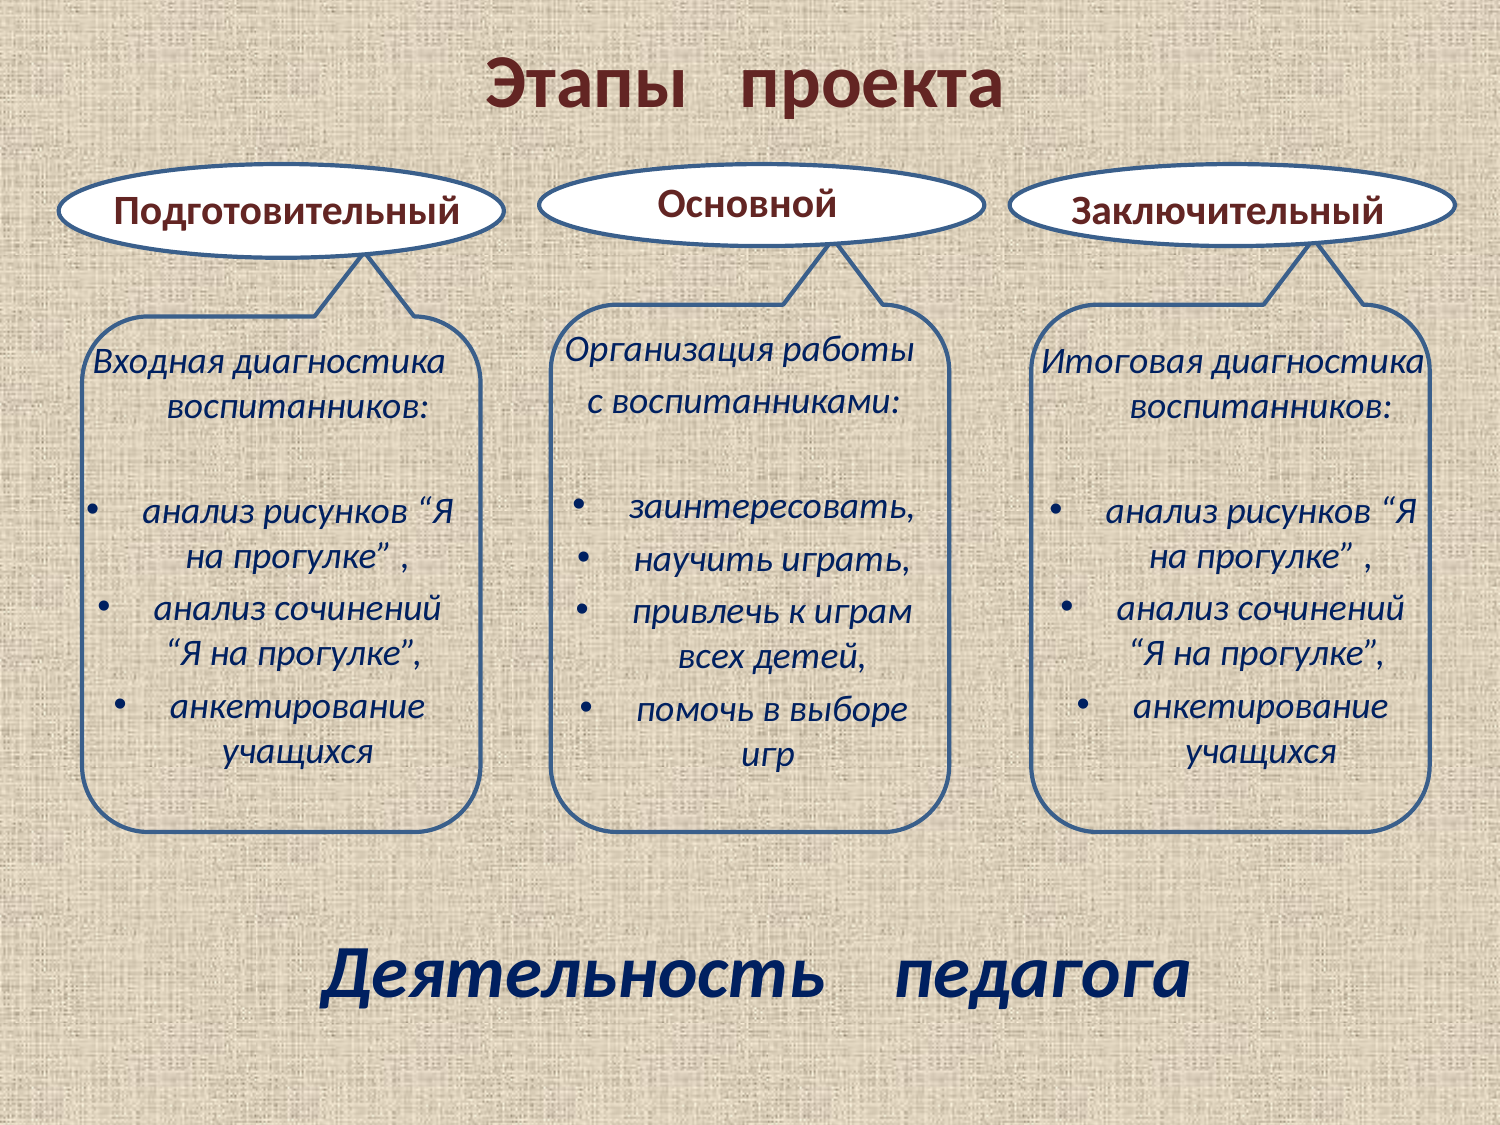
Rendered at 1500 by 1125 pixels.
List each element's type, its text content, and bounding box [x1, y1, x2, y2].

text_box [536, 189, 550, 221]
text_box [126, 161, 436, 175]
text_box [107, 256, 456, 328]
text_box Основной [550, 168, 945, 246]
text_box [1044, 254, 1417, 328]
text_box [56, 182, 98, 240]
text_box [1029, 406, 1432, 835]
list Подготовительный [98, 175, 493, 254]
text_box [79, 341, 483, 835]
text_box Деятельность педагога [81, 914, 1432, 1022]
text_box [1007, 185, 1031, 225]
text_box [576, 246, 924, 316]
text_box Входная диагностика воспитанников: анализ рисунков “Я на прогулке” , анализ сочинений “Я на прогулке”, анкетирование учащихся [70, 328, 469, 406]
text_box [1425, 182, 1458, 228]
picture [0, 0, 1500, 1125]
title Этапы проекта [70, 23, 1421, 131]
text_box [173, 254, 390, 260]
text_box [1069, 161, 1396, 175]
text_box Итоговая диагностика воспитанников: анализ рисунков “Я на прогулке” , анализ сочинений “Я на прогулке”, анкетирование учащихся [1024, 328, 1442, 406]
text_box [645, 161, 879, 168]
text_box Организация работы с воспитанниками: заинтересовать, научить играть, привлечь к играм всех детей, помочь в выборе игр [539, 316, 950, 394]
text_box [548, 357, 952, 835]
text_box Заключительный [1031, 175, 1425, 254]
text_box [945, 179, 987, 231]
text_box [493, 193, 506, 228]
